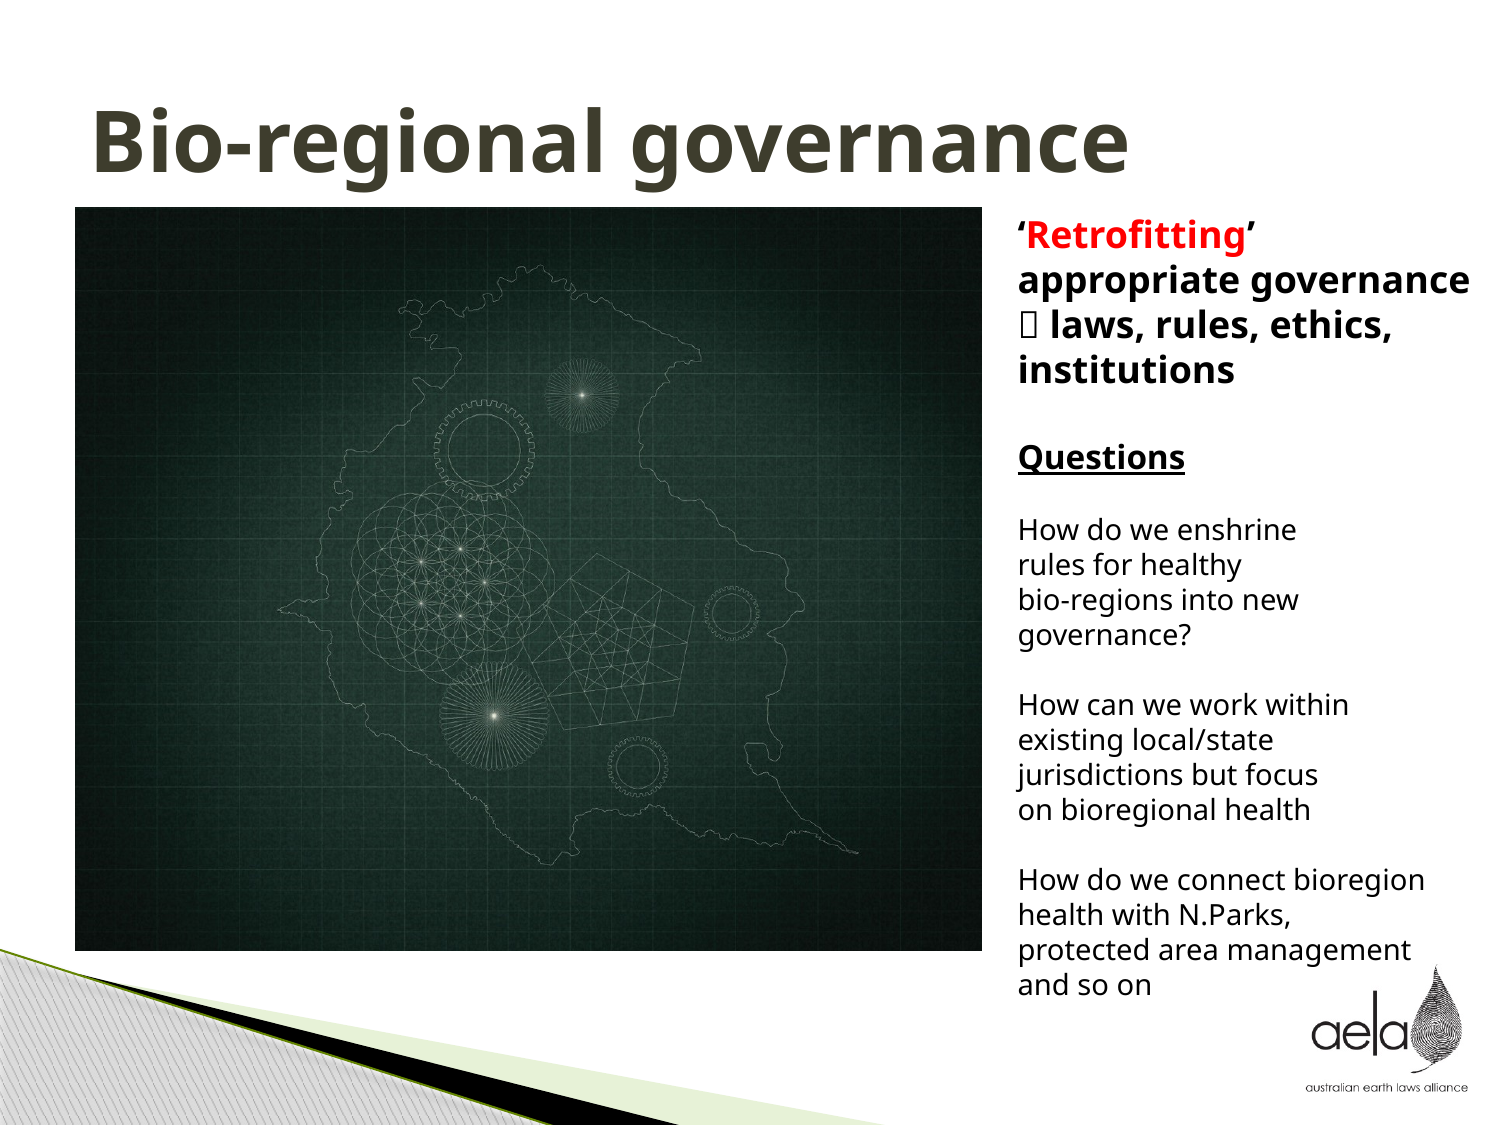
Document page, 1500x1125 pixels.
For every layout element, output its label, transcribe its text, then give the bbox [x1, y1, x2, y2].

title Bio-regional governance [75, 45, 1425, 233]
text_box ‘Retrofitting’ appropriate governance  laws, rules, ethics, institutions Questions How do we enshrine rules for healthy bio-regions into new governance? How can we work within existing local/state jurisdictions but focus on bioregional health How do we connect bioregion health with N.Parks, protected area management and so on [1002, 204, 1486, 1099]
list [74, 207, 982, 951]
